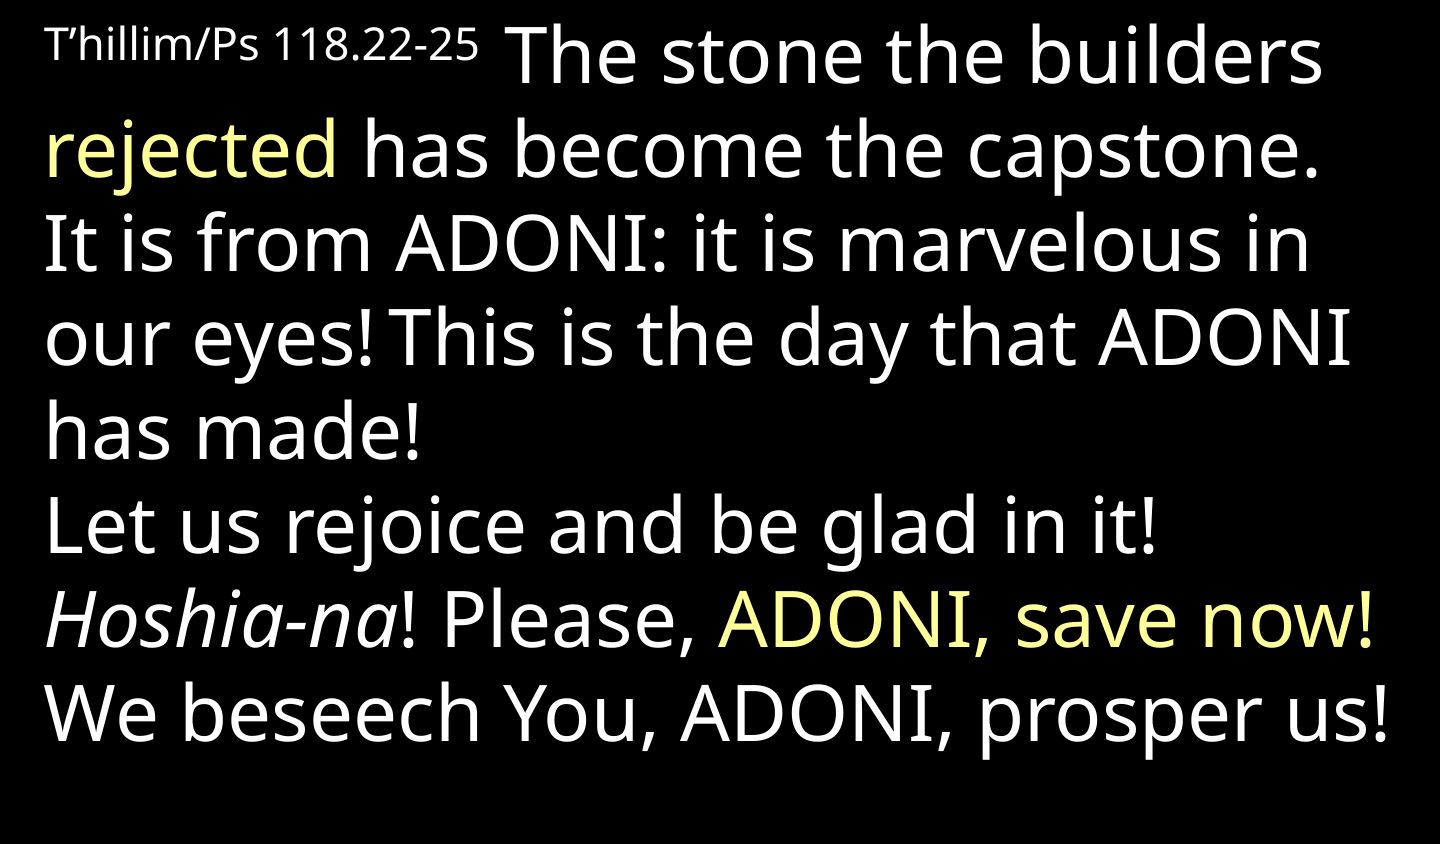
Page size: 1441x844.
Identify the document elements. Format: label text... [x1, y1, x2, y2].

subtitle T’hillim/Ps 118.22-25 The stone the builders rejected has become the capstone. It is from Adoni: it is marvelous in our eyes! This is the day that Adoni has made! Let us rejoice and be glad in it! Hoshia-na! Please, Adoni, save now! We beseech You, Adoni, prosper us! [32, 0, 1408, 844]
